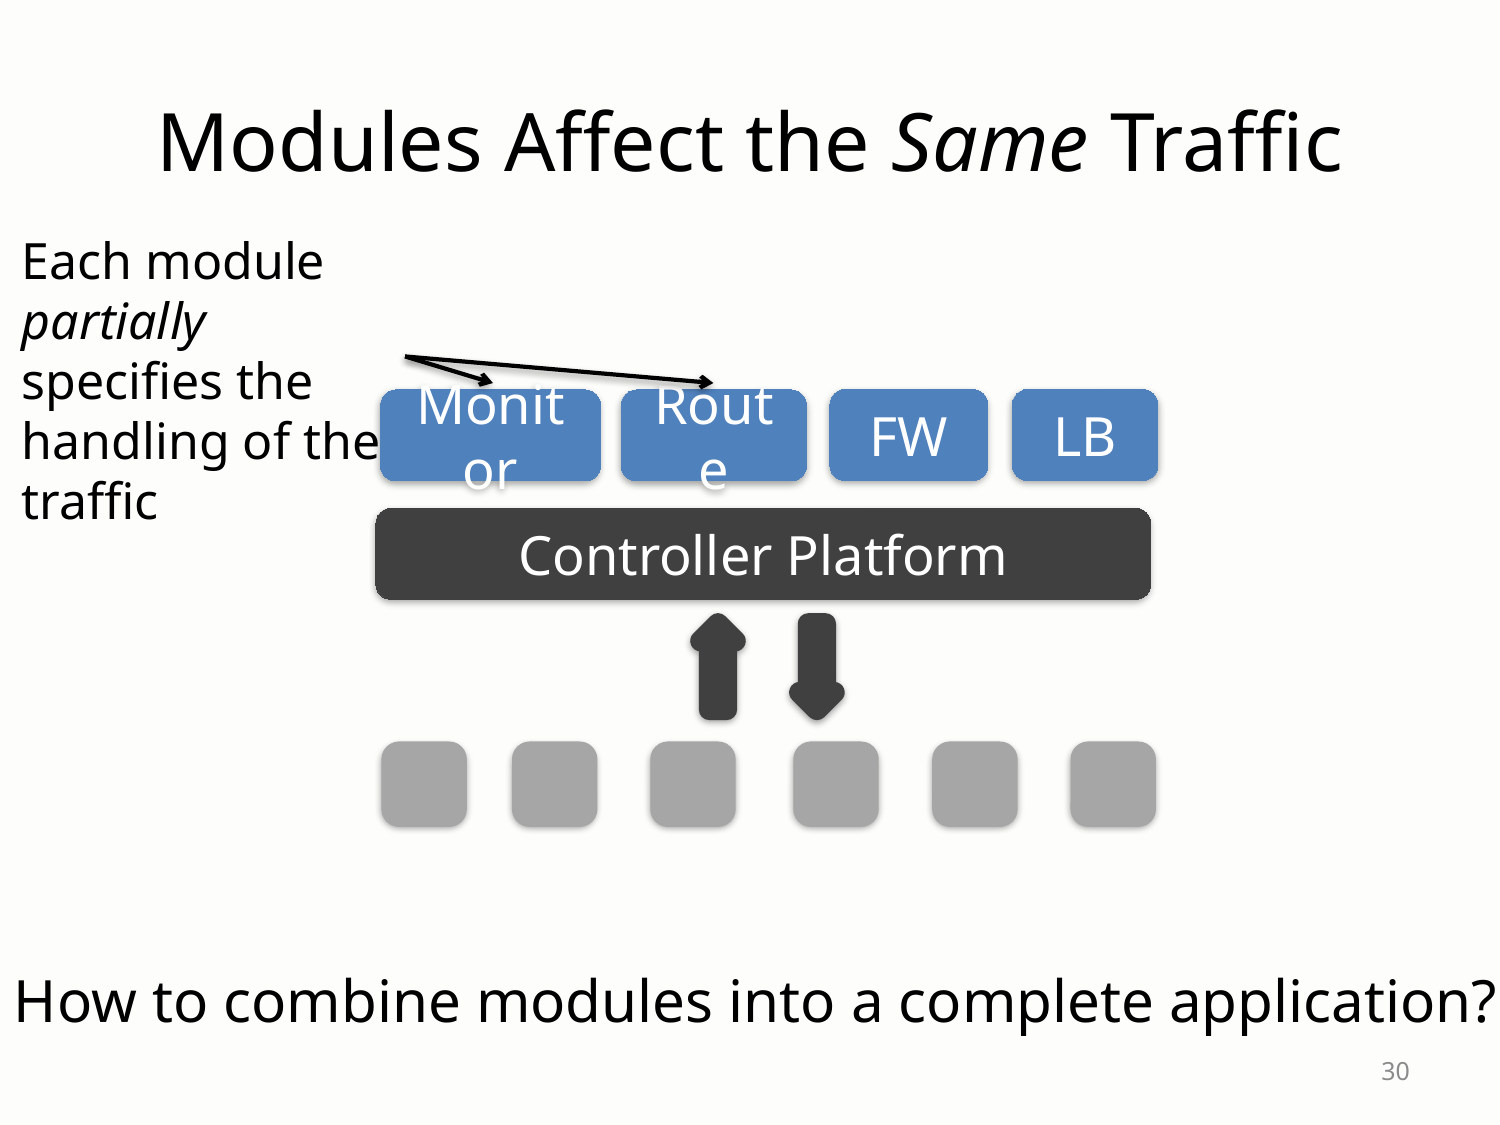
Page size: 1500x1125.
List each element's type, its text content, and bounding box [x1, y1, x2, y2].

text_box [796, 744, 876, 824]
text_box Controller Platform [375, 508, 1151, 600]
text_box FW [829, 389, 988, 481]
text_box How to combine modules into a complete application? [0, 956, 1500, 1042]
slide_number 30 [1074, 1042, 1425, 1103]
text_box [515, 744, 595, 824]
text_box [384, 744, 464, 824]
text_box [1073, 744, 1153, 824]
text_box [797, 621, 837, 712]
text_box [698, 621, 738, 712]
text_box LB [1012, 389, 1158, 481]
text_box Monitor [436, 393, 601, 481]
text_box Route [621, 389, 807, 481]
text_box [653, 744, 733, 824]
title Modules Affect the Same Traffic [75, 45, 1425, 233]
text_box Each module partially specifies the handling of the traffic [6, 222, 436, 537]
text_box [935, 744, 1015, 824]
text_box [404, 356, 714, 384]
